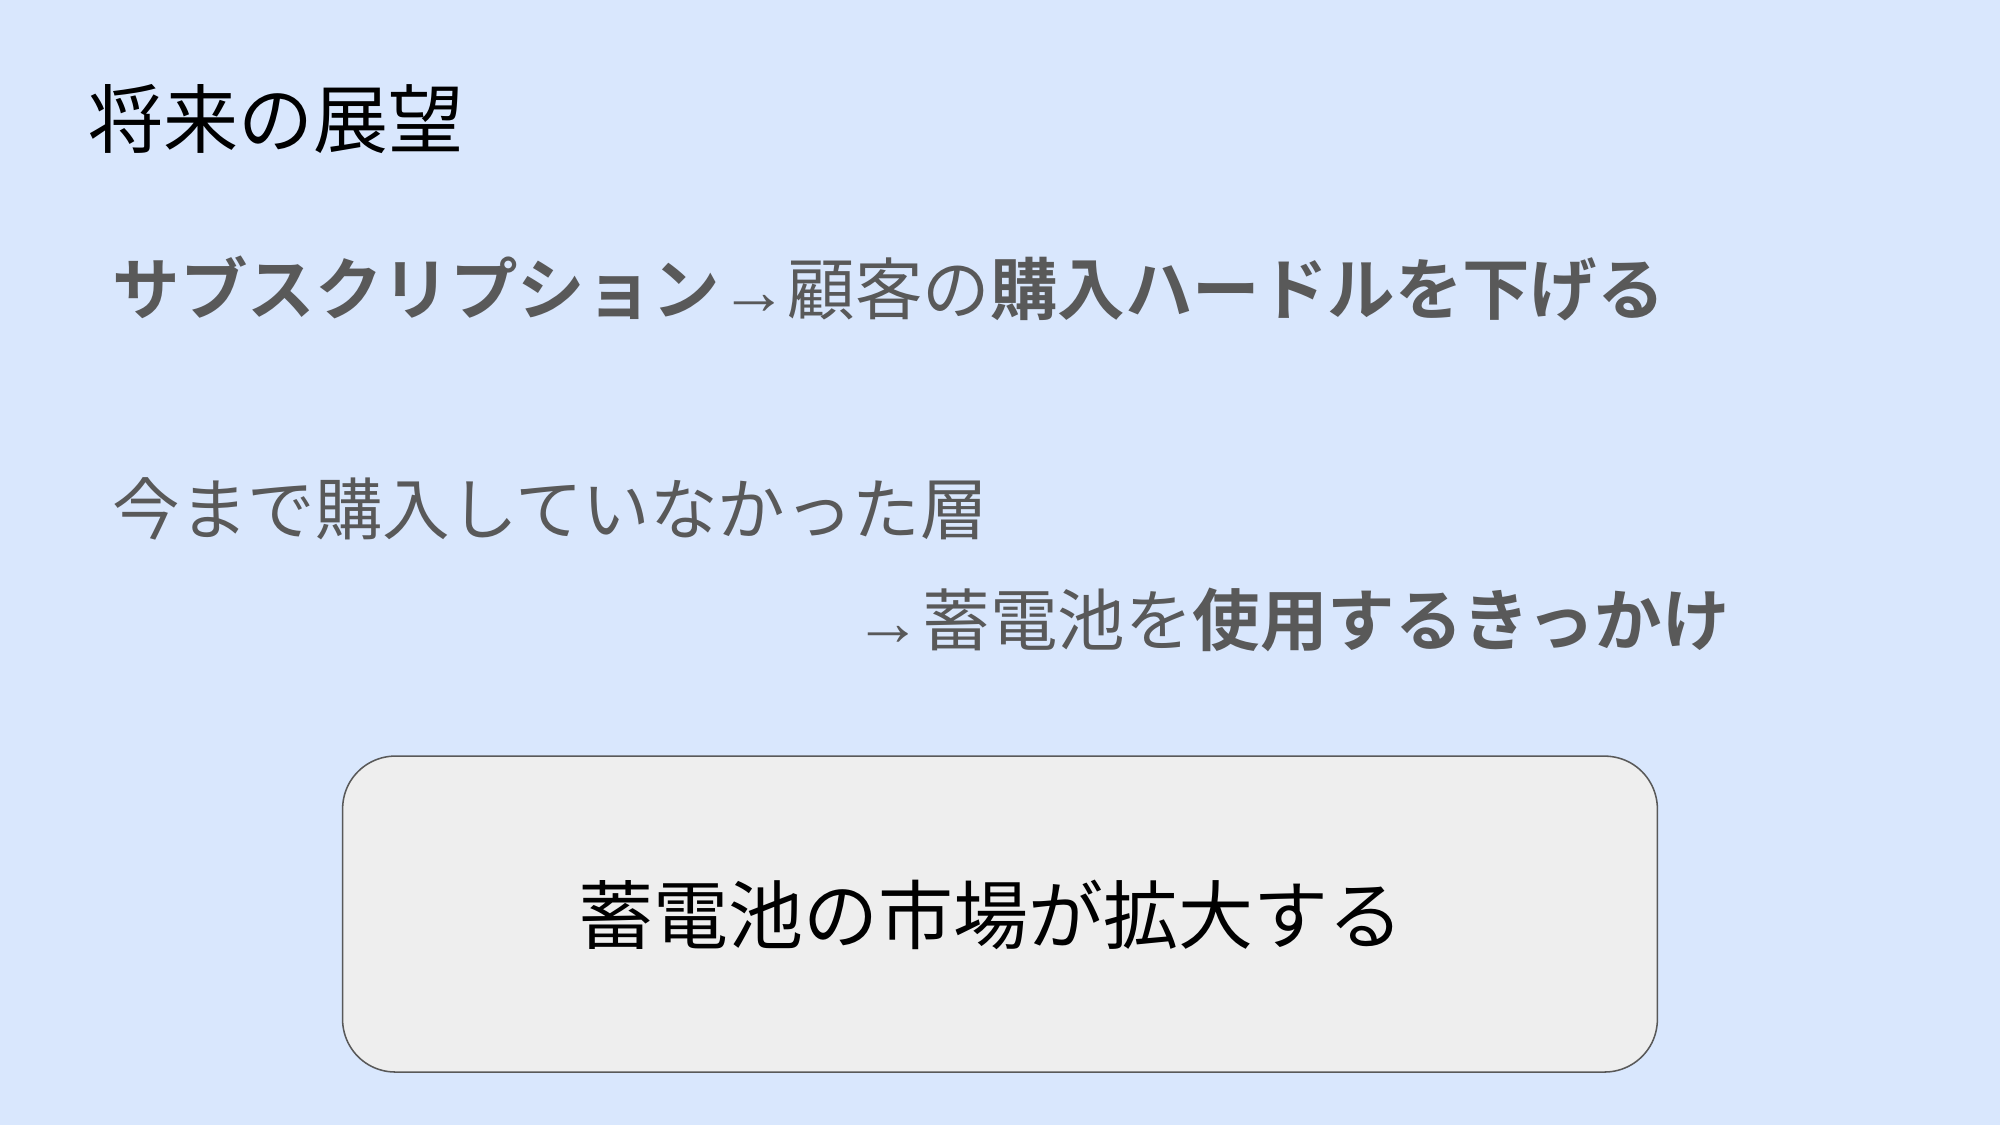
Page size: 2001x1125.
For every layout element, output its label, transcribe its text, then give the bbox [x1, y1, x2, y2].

title 将来の展望 [68, 52, 1932, 234]
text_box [342, 755, 1658, 1073]
list サブスクリプション→顧客の購入ハードルを下げる 今まで購入していなかった層 →蓄電池を使用するきっかけ [92, 233, 1957, 786]
